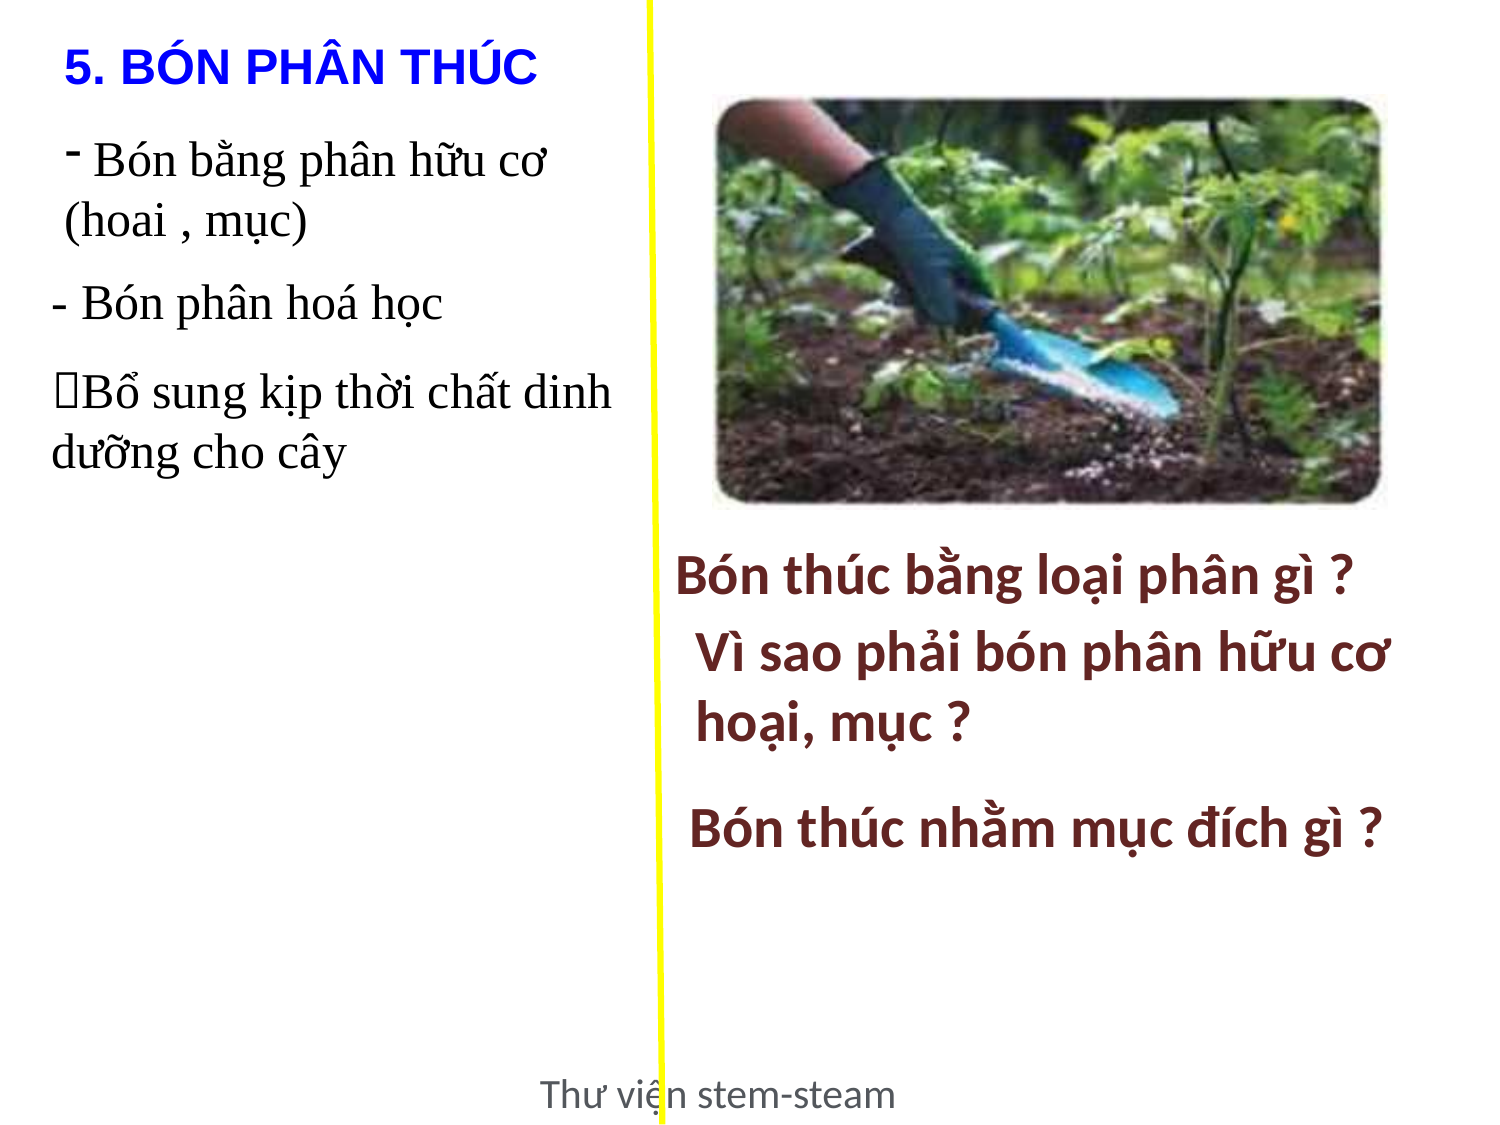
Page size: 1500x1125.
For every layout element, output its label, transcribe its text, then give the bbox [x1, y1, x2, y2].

text_box [749, 1049, 1050, 1125]
text_box Bón thúc bằng loại phân gì ? [660, 529, 1500, 614]
text_box 5. BÓN PHÂN THÚC [50, 26, 675, 102]
text_box - Bón phân hoá học [37, 262, 638, 338]
picture [712, 93, 1388, 510]
text_box [637, 274, 707, 345]
text_box Bổ sung kịp thời chất dinh dưỡng cho cây [37, 351, 688, 487]
text_box Vì sao phải bón phân hữu cơ hoại, mục ? [680, 605, 1500, 760]
text_box Bón thúc nhằm mục đích gì ? [674, 781, 1500, 866]
text_box Bón bằng phân hữu cơ (hoai , mục) [49, 119, 638, 262]
